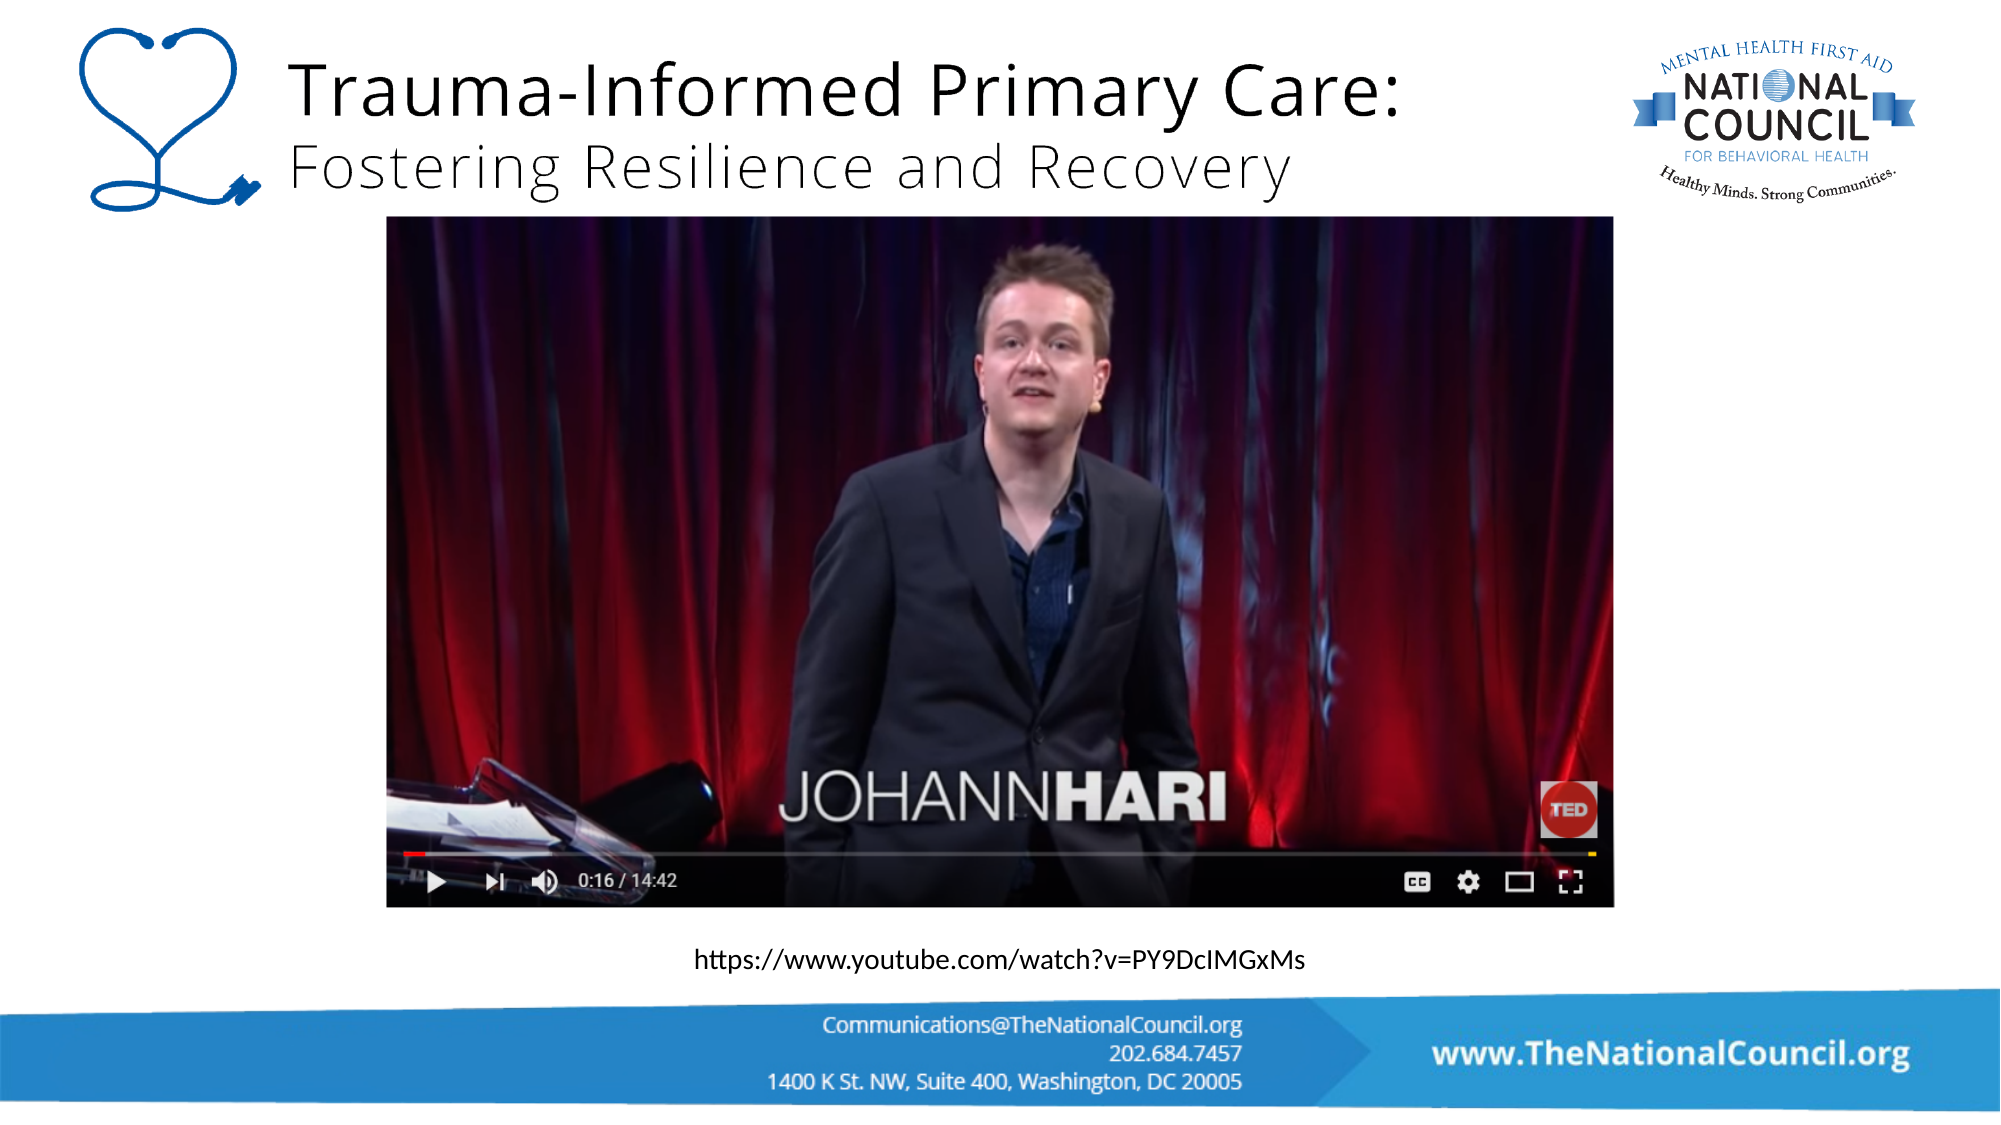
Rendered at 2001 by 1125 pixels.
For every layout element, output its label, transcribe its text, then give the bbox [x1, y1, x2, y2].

title https://www.youtube.com/watch?v=PY9DcIMGxMs [654, 921, 1346, 995]
picture [0, 975, 2000, 1125]
picture [0, 21, 1985, 913]
